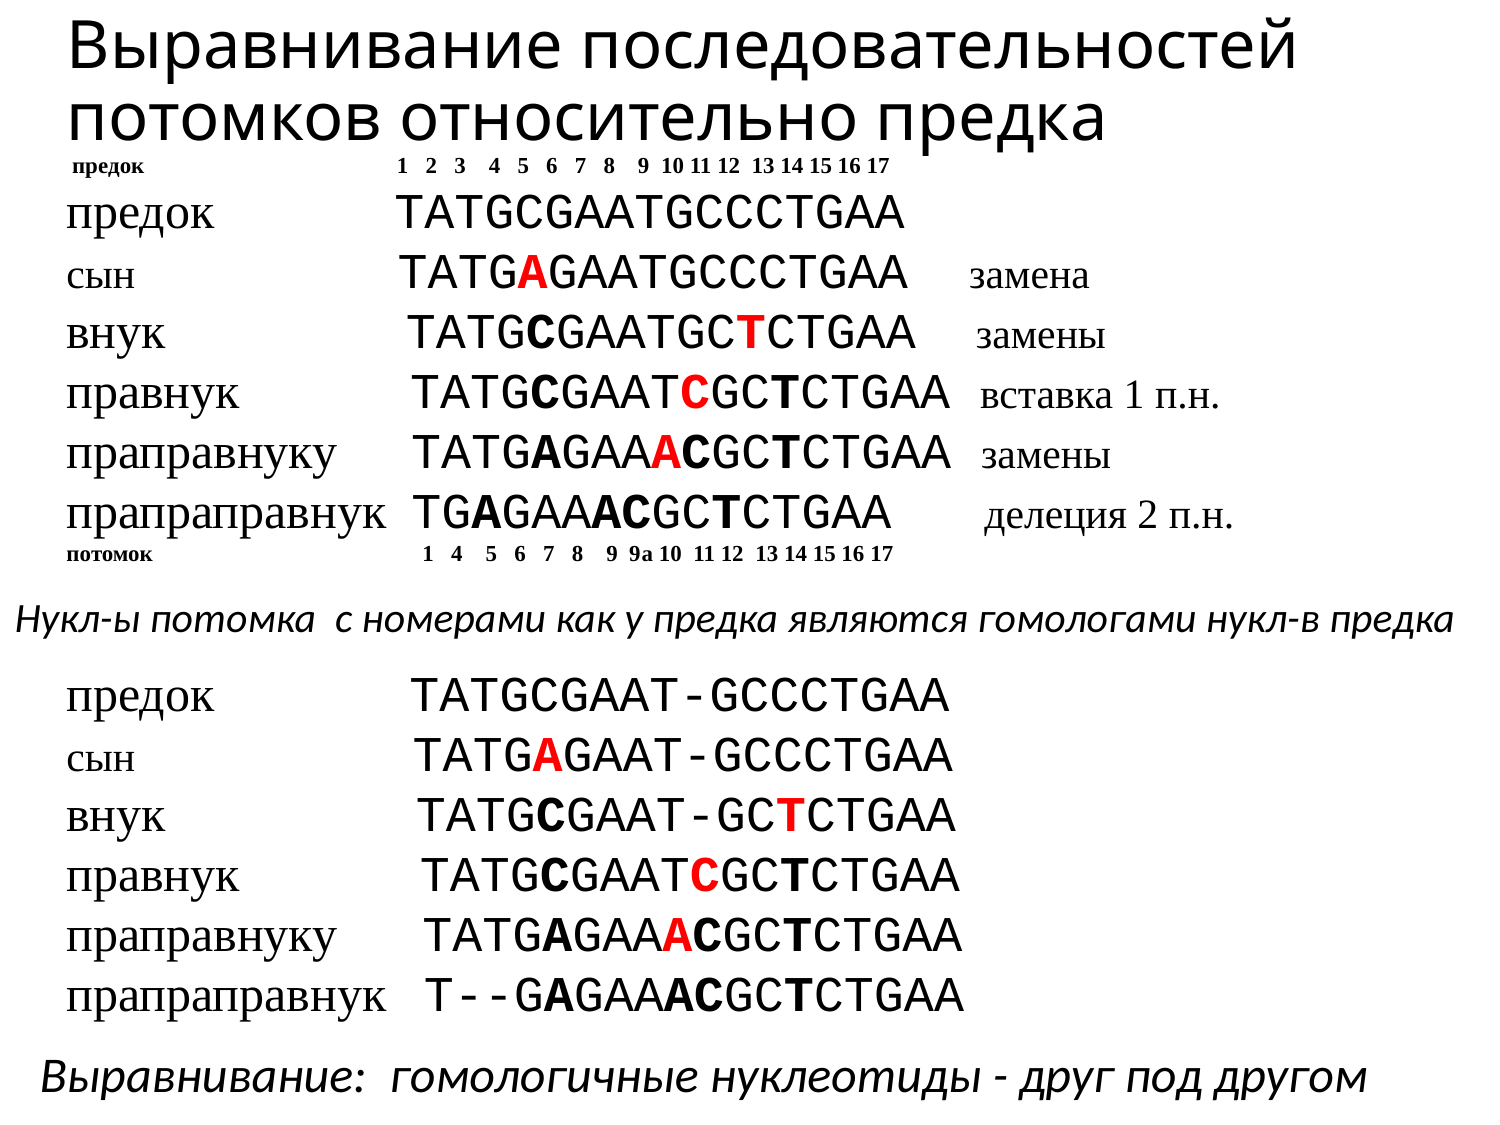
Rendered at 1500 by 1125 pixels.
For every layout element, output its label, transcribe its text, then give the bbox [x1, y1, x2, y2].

text_box Выравнивание: гомологичные нуклеотиды - друг под другом [24, 1035, 1459, 1111]
text_box предок 1 2 3 4 5 6 7 8 9 10 11 12 13 14 15 16 17 предок TATGCGAATGCCCTGAA сын TATGAGAATGCCCTGAA замена внук TATGCGAATGCTCTGAA замены правнук TATGCGAATCGCTCTGAA вставка 1 п.н. праправнуку TATGAGAAACGCTCTGAA замены прапраправнук TGAGAAACGCTCTGAA делеция 2 п.н. потомок 1 4 5 6 7 8 9 9a 10 11 12 13 14 15 16 17 [51, 167, 1484, 574]
text_box предок TATGCGAAT-GCCCTGAA сын TATGAGAAT-GCCCTGAA внук TATGCGAAT-GCTCTGAA правнук TATGCGAATCGCTCTGAA праправнуку TATGAGAAACGCTCTGAA прапраправнук T--GAGAAACGCTCTGAA [51, 653, 1484, 1029]
text_box Нукл-ы потомка с номерами как у предка являются гомологами нукл-в предка [0, 582, 1484, 648]
title Выравнивание последовательностей потомков относительно предка [51, 0, 1500, 167]
